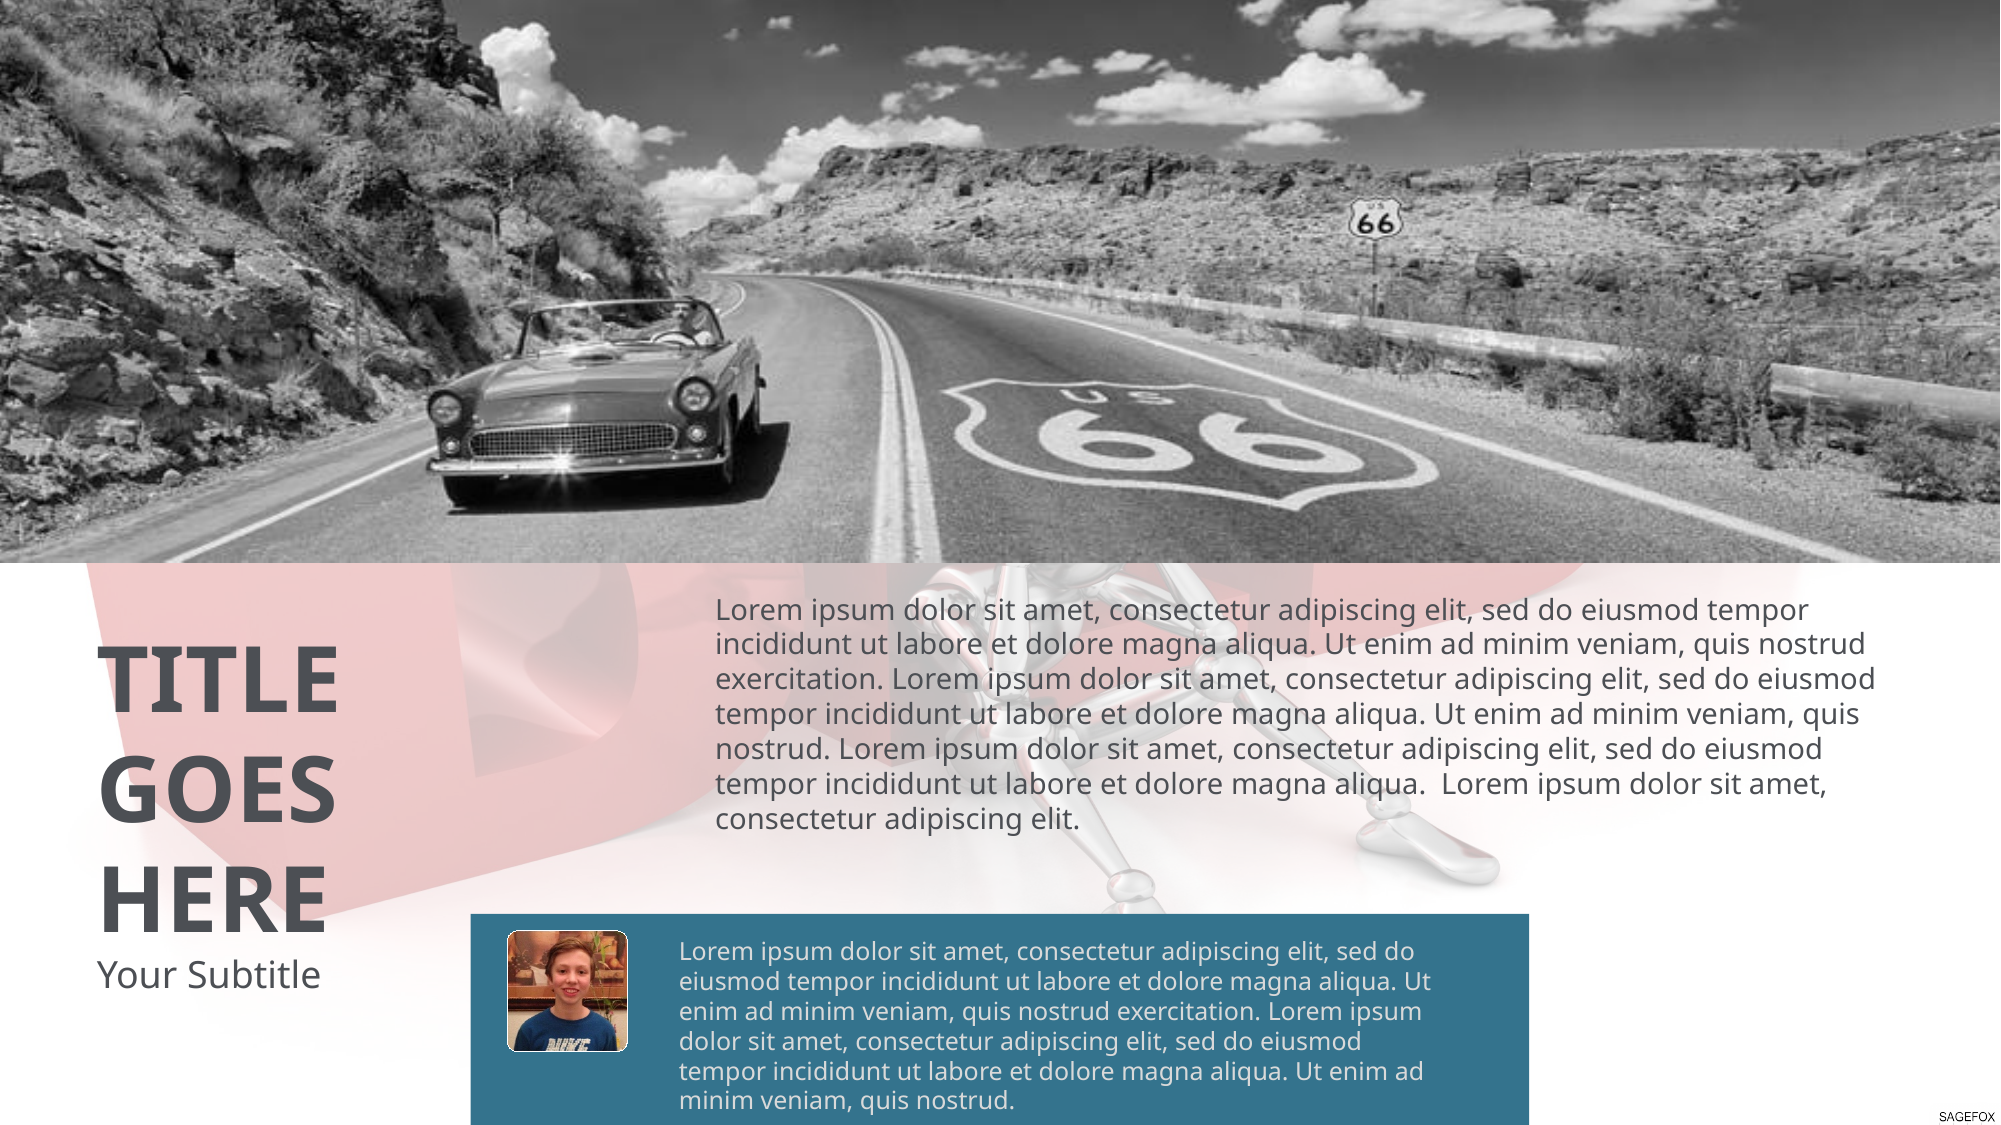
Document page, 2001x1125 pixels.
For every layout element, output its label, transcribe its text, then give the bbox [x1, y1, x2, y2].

text_box TITLE GOES HERE Your Subtitle [82, 613, 568, 1114]
text_box Lorem ipsum dolor sit amet, consectetur adipiscing elit, sed do eiusmod tempor incididunt ut labore et dolore magna aliqua. Ut enim ad minim veniam, quis nostrud exercitation. Lorem ipsum dolor sit amet, consectetur adipiscing elit, sed do eiusmod tempor incididunt ut labore et dolore magna aliqua. Ut enim ad minim veniam, quis nostrud. Lorem ipsum dolor sit amet, consectetur adipiscing elit, sed do eiusmod tempor incididunt ut labore et dolore magna aliqua. Lorem ipsum dolor sit amet, consectetur adipiscing elit. [700, 583, 1901, 843]
picture [1936, 1111, 1997, 1125]
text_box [470, 913, 1530, 1125]
text_box [0, 0, 2000, 563]
